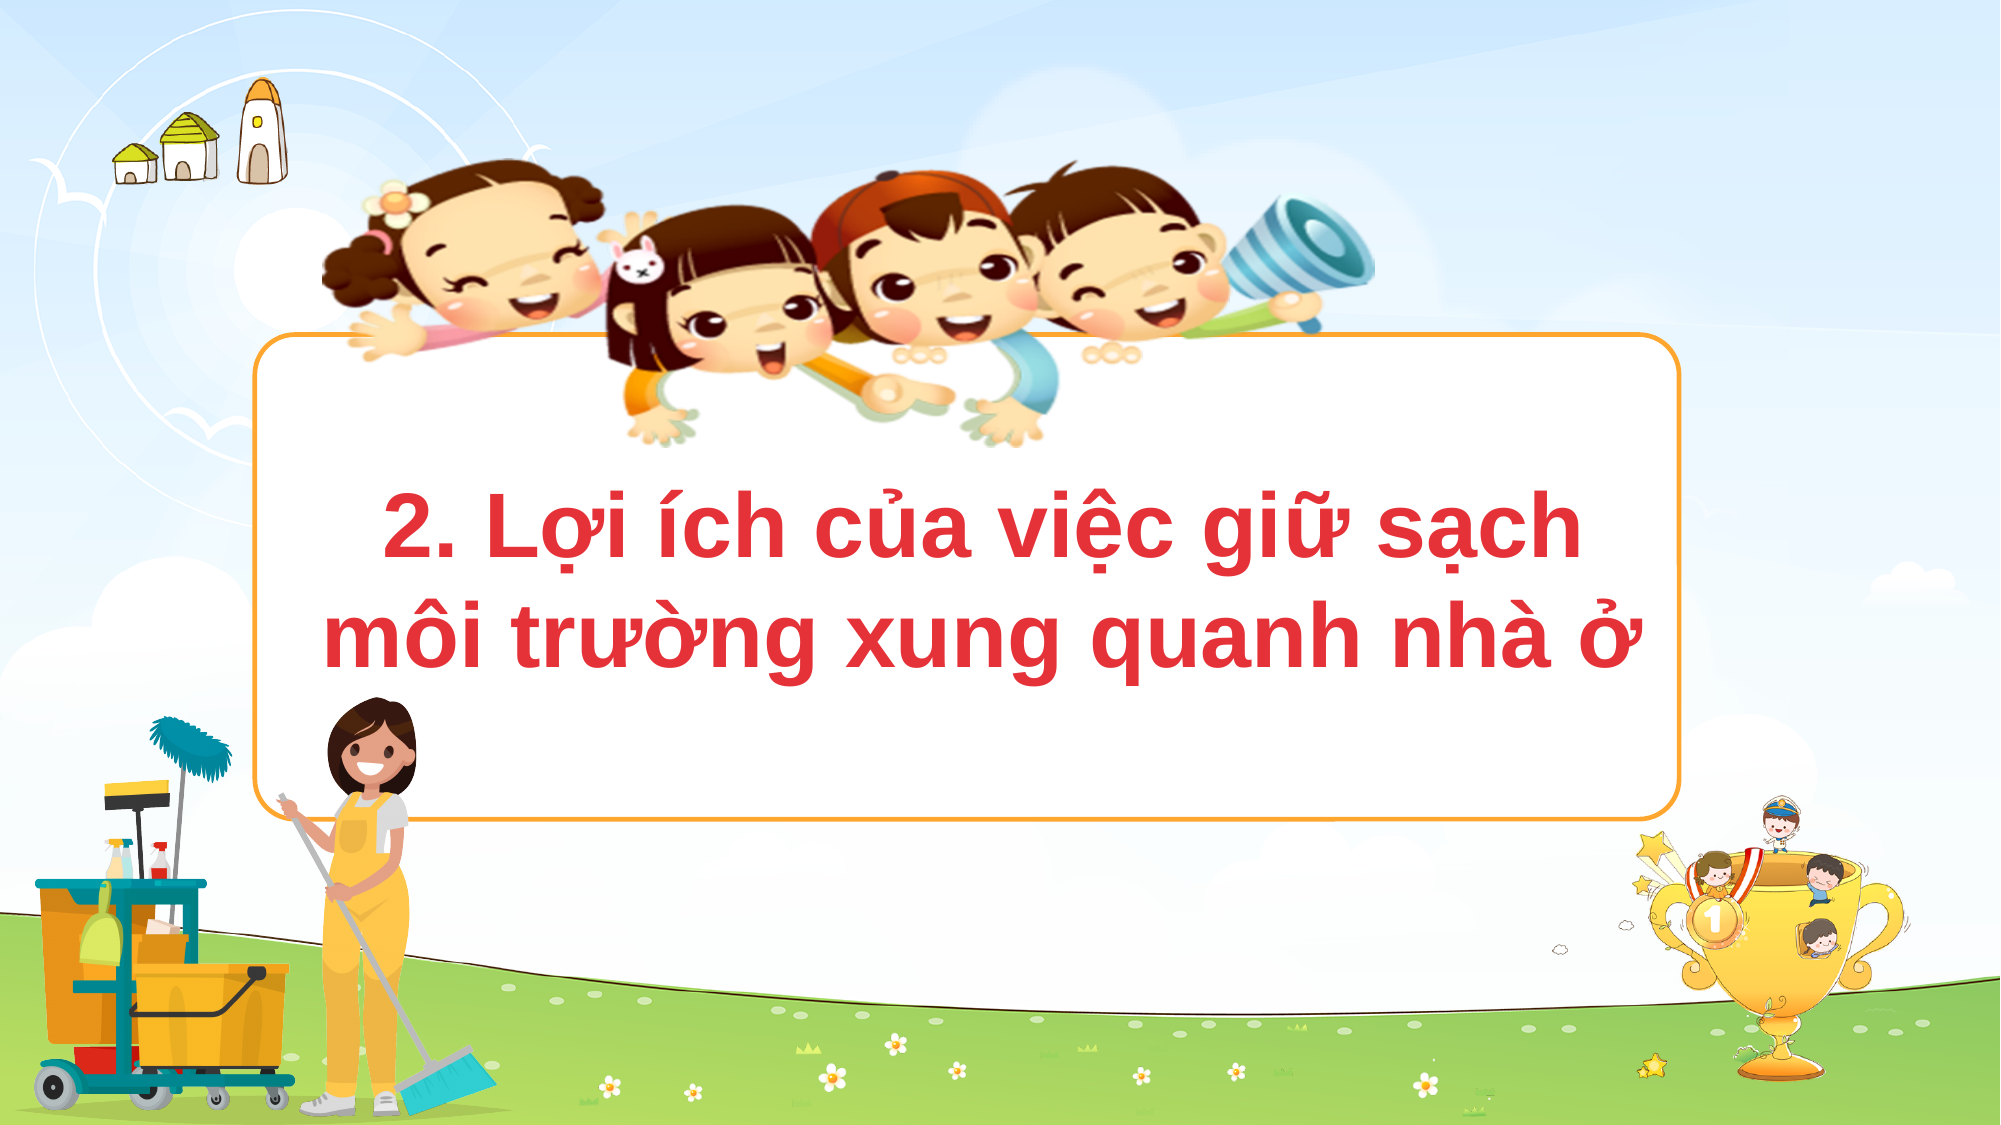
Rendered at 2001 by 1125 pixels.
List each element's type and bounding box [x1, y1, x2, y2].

picture [0, 697, 2000, 1125]
picture [112, 77, 288, 185]
text_box [254, 158, 1680, 820]
